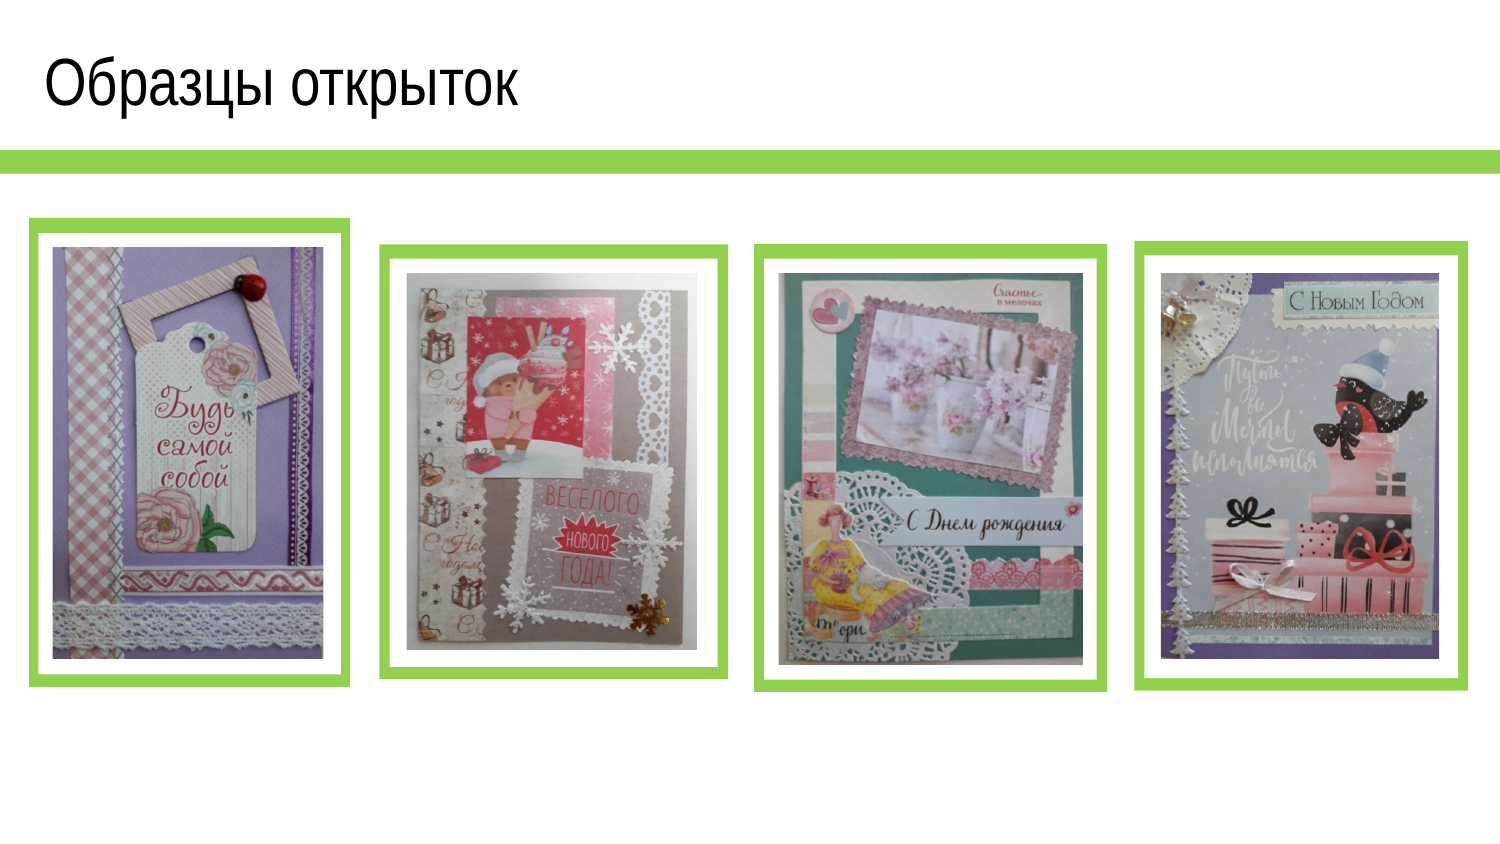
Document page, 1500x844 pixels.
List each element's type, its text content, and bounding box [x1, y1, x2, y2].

text_box [0, 148, 1500, 176]
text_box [753, 629, 1108, 693]
picture [406, 272, 698, 650]
picture [734, 316, 1127, 622]
title Образцы открыток [29, 8, 1380, 148]
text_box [379, 244, 729, 680]
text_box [753, 243, 1108, 315]
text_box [1134, 240, 1469, 691]
picture [1160, 272, 1440, 659]
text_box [28, 597, 351, 688]
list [0, 316, 394, 589]
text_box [28, 217, 351, 315]
